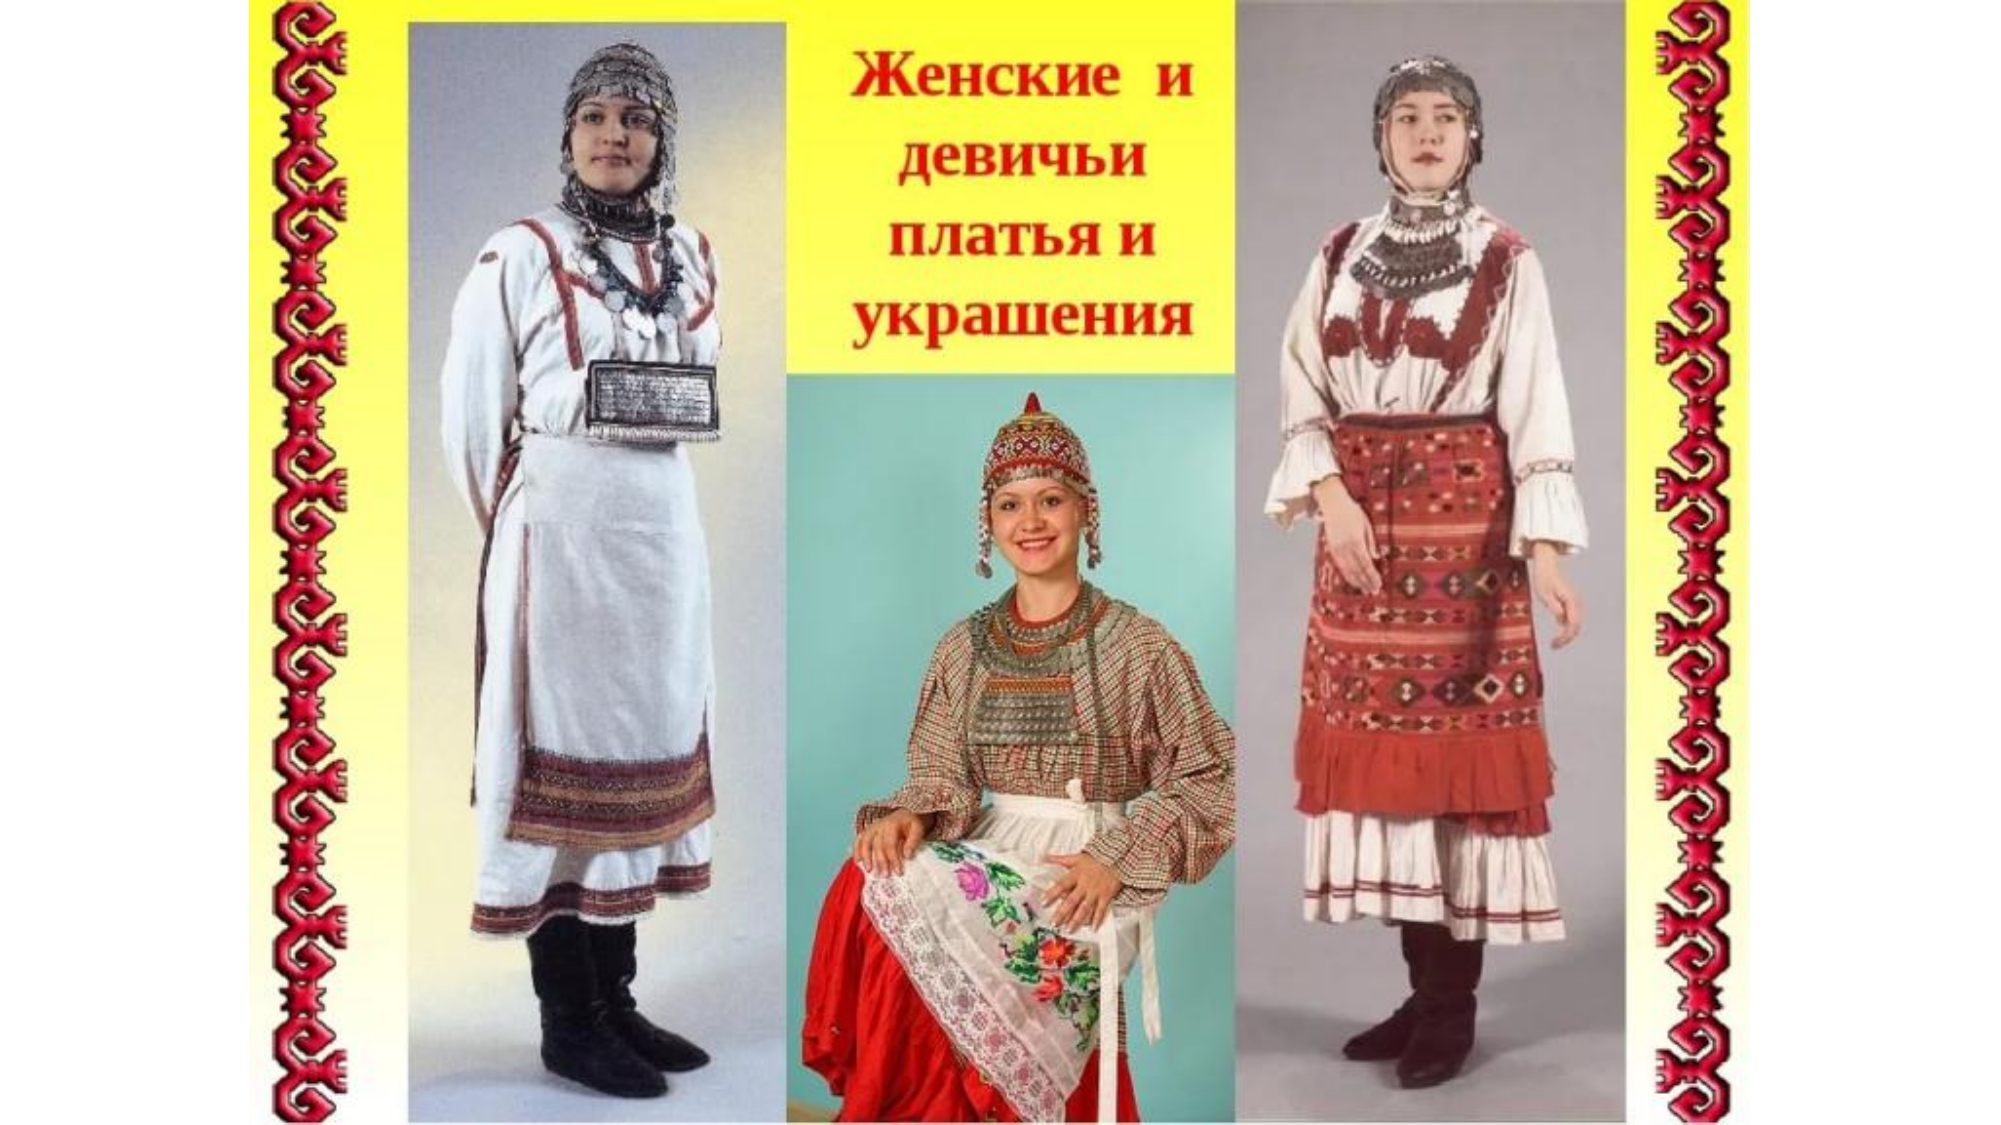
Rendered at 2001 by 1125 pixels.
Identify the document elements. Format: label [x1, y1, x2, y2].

picture [249, 0, 1750, 1125]
